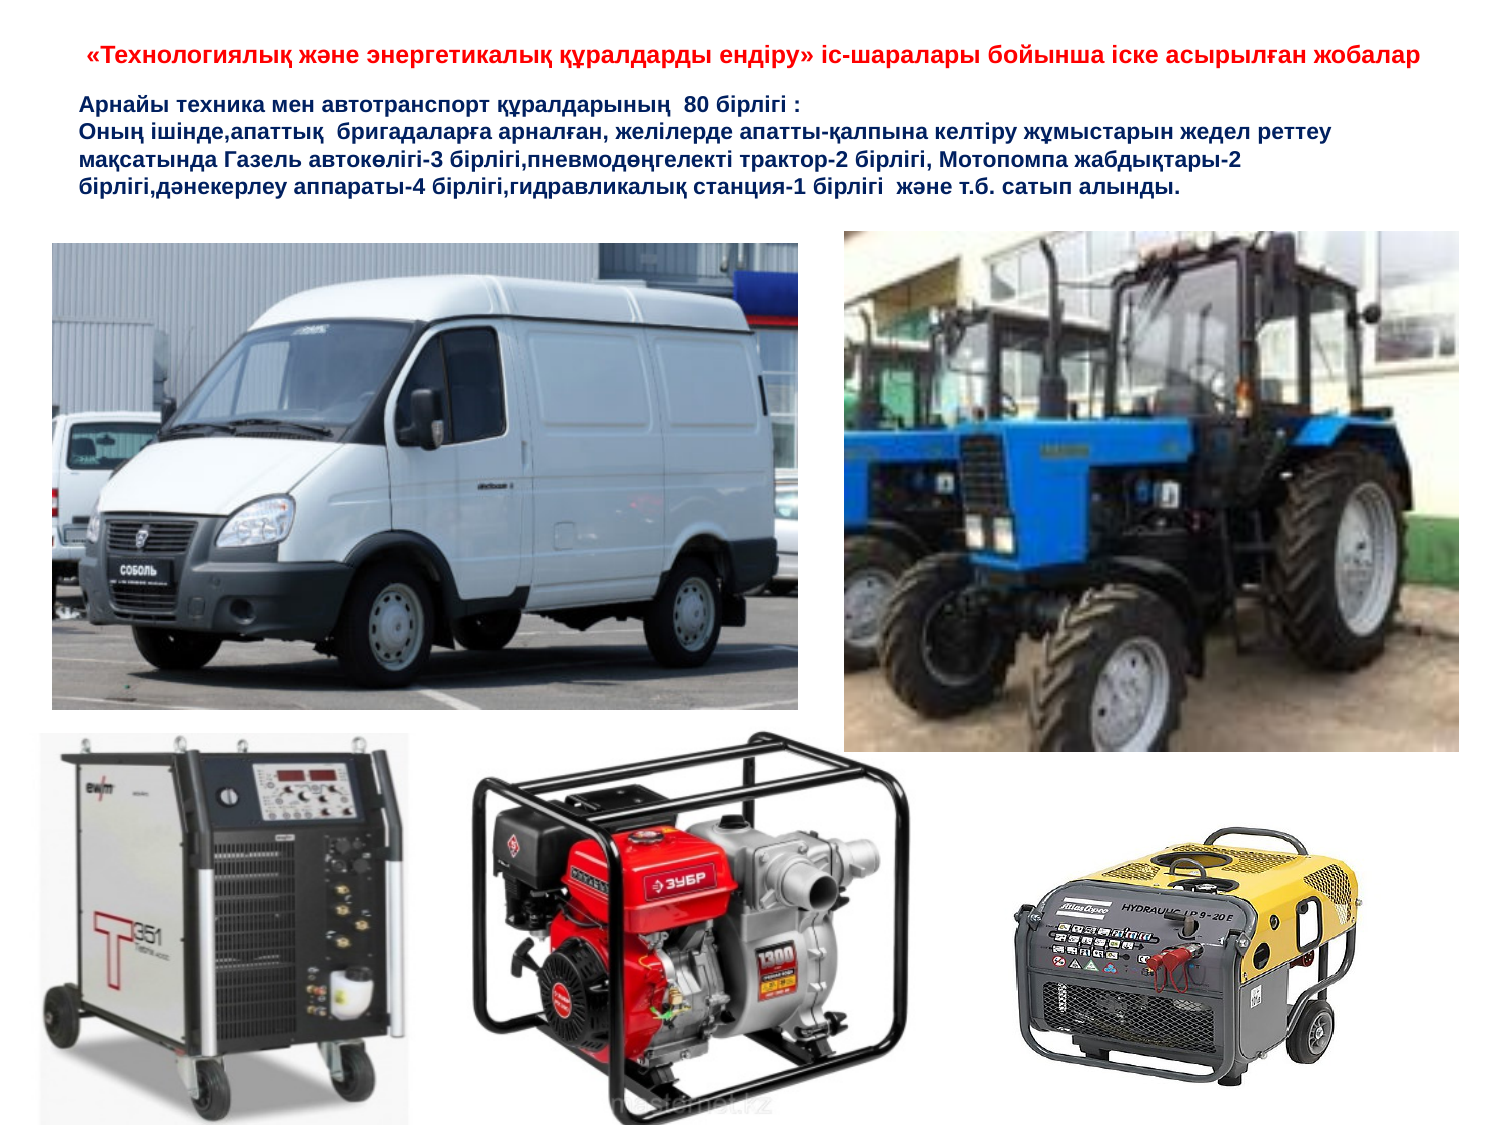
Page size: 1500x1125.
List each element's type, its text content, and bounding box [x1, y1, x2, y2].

text_box Арнайы техника мен автотранспорт құралдарының 80 бірлігі : Оның ішінде,апаттық бригадаларға арналған, желілерде апатты-қалпына келтіру жұмыстарын жедел реттеу мақсатында Газель автокөлігі-3 бірлігі,пневмодөңгелекті трактор-2 бірлігі, Мотопомпа жабдықтары-2 бірлігі,дәнекерлеу аппараты-4 бірлігі,гидравликалық станция-1 бірлігі және т.б. сатып алынды. [63, 81, 1471, 207]
text_box «Технологиялық және энергетикалық құралдарды ендіру» іс-шаралары бойынша іске асырылған жобалар [63, 30, 1495, 77]
picture [0, 231, 1459, 1125]
picture [972, 809, 1424, 1114]
